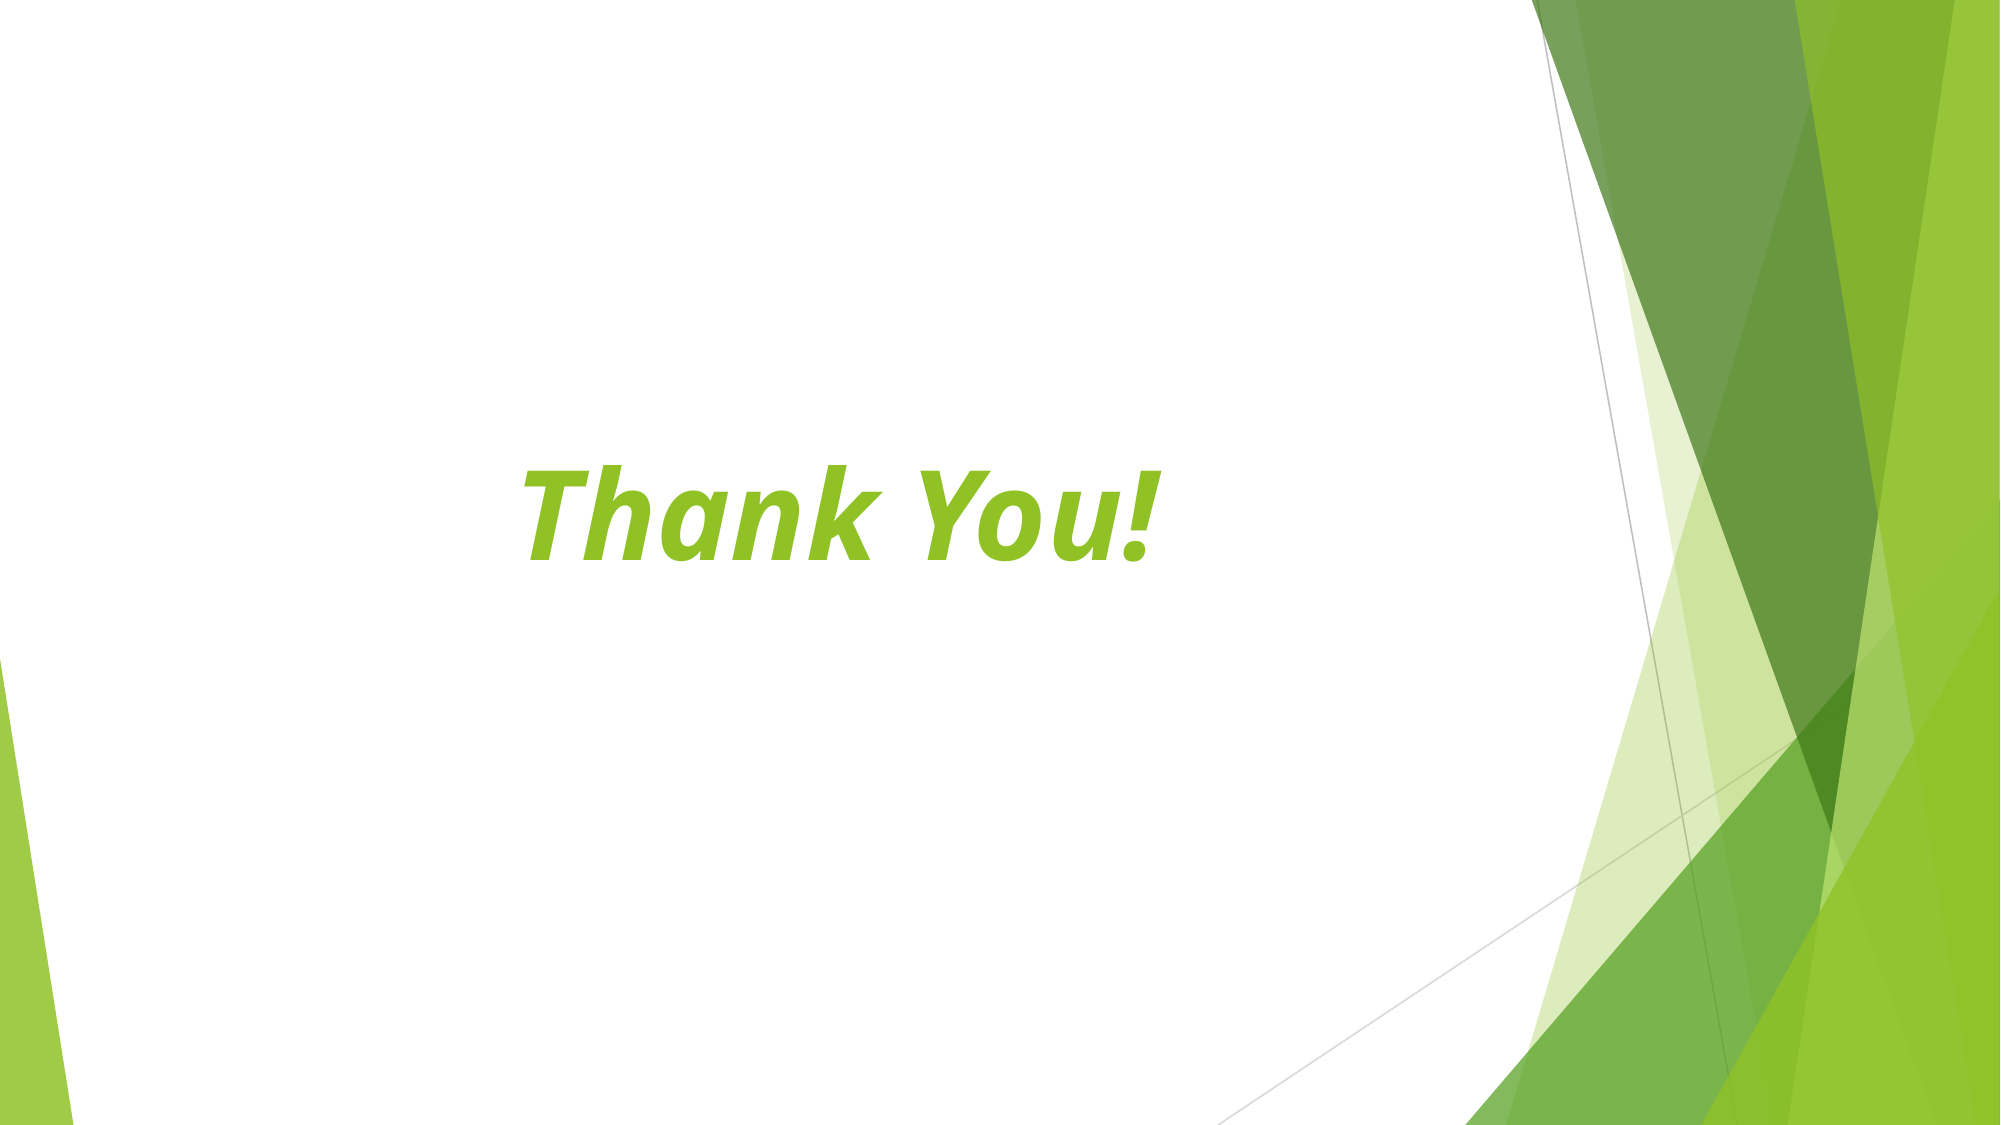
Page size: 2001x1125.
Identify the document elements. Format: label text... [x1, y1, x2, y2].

title Thank You! [111, 428, 1563, 650]
